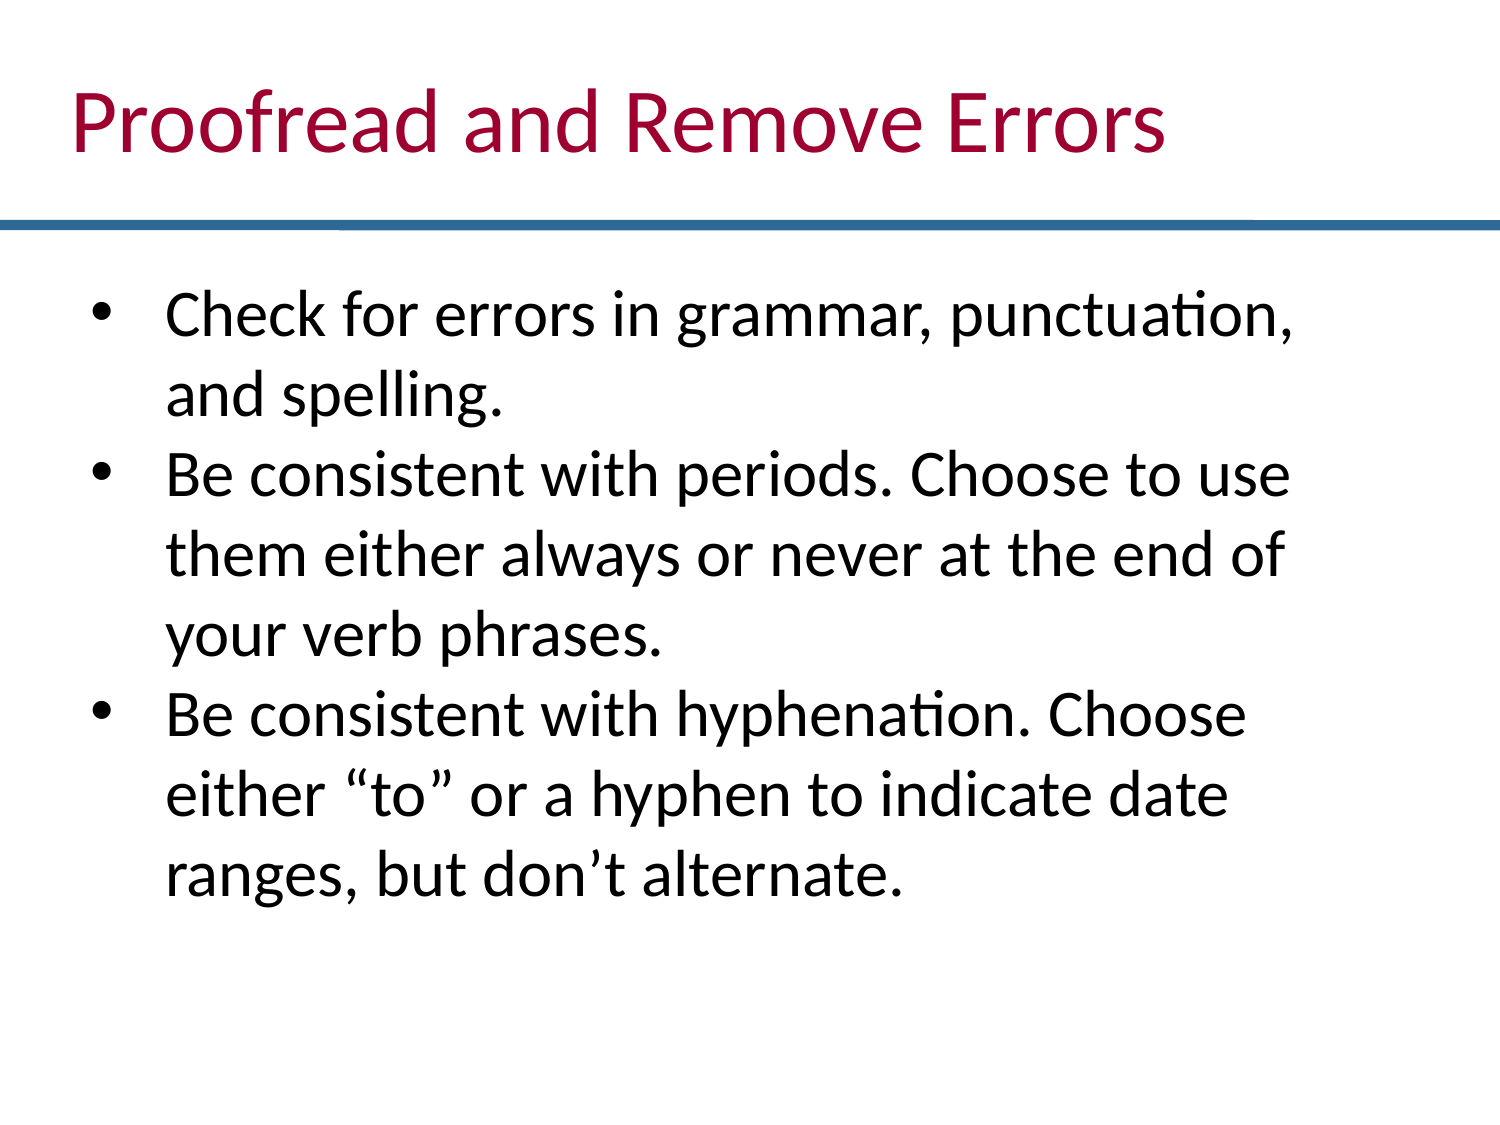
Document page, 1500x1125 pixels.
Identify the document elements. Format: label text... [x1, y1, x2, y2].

list Check for errors in grammar, punctuation, and spelling. Be consistent with periods. Choose to use them either always or never at the end of your verb phrases. Be consistent with hyphenation. Choose either “to” or a hyphen to indicate date ranges, but don’t alternate. [74, 262, 1426, 1076]
text_box Proofread and Remove Errors [0, 0, 1500, 224]
